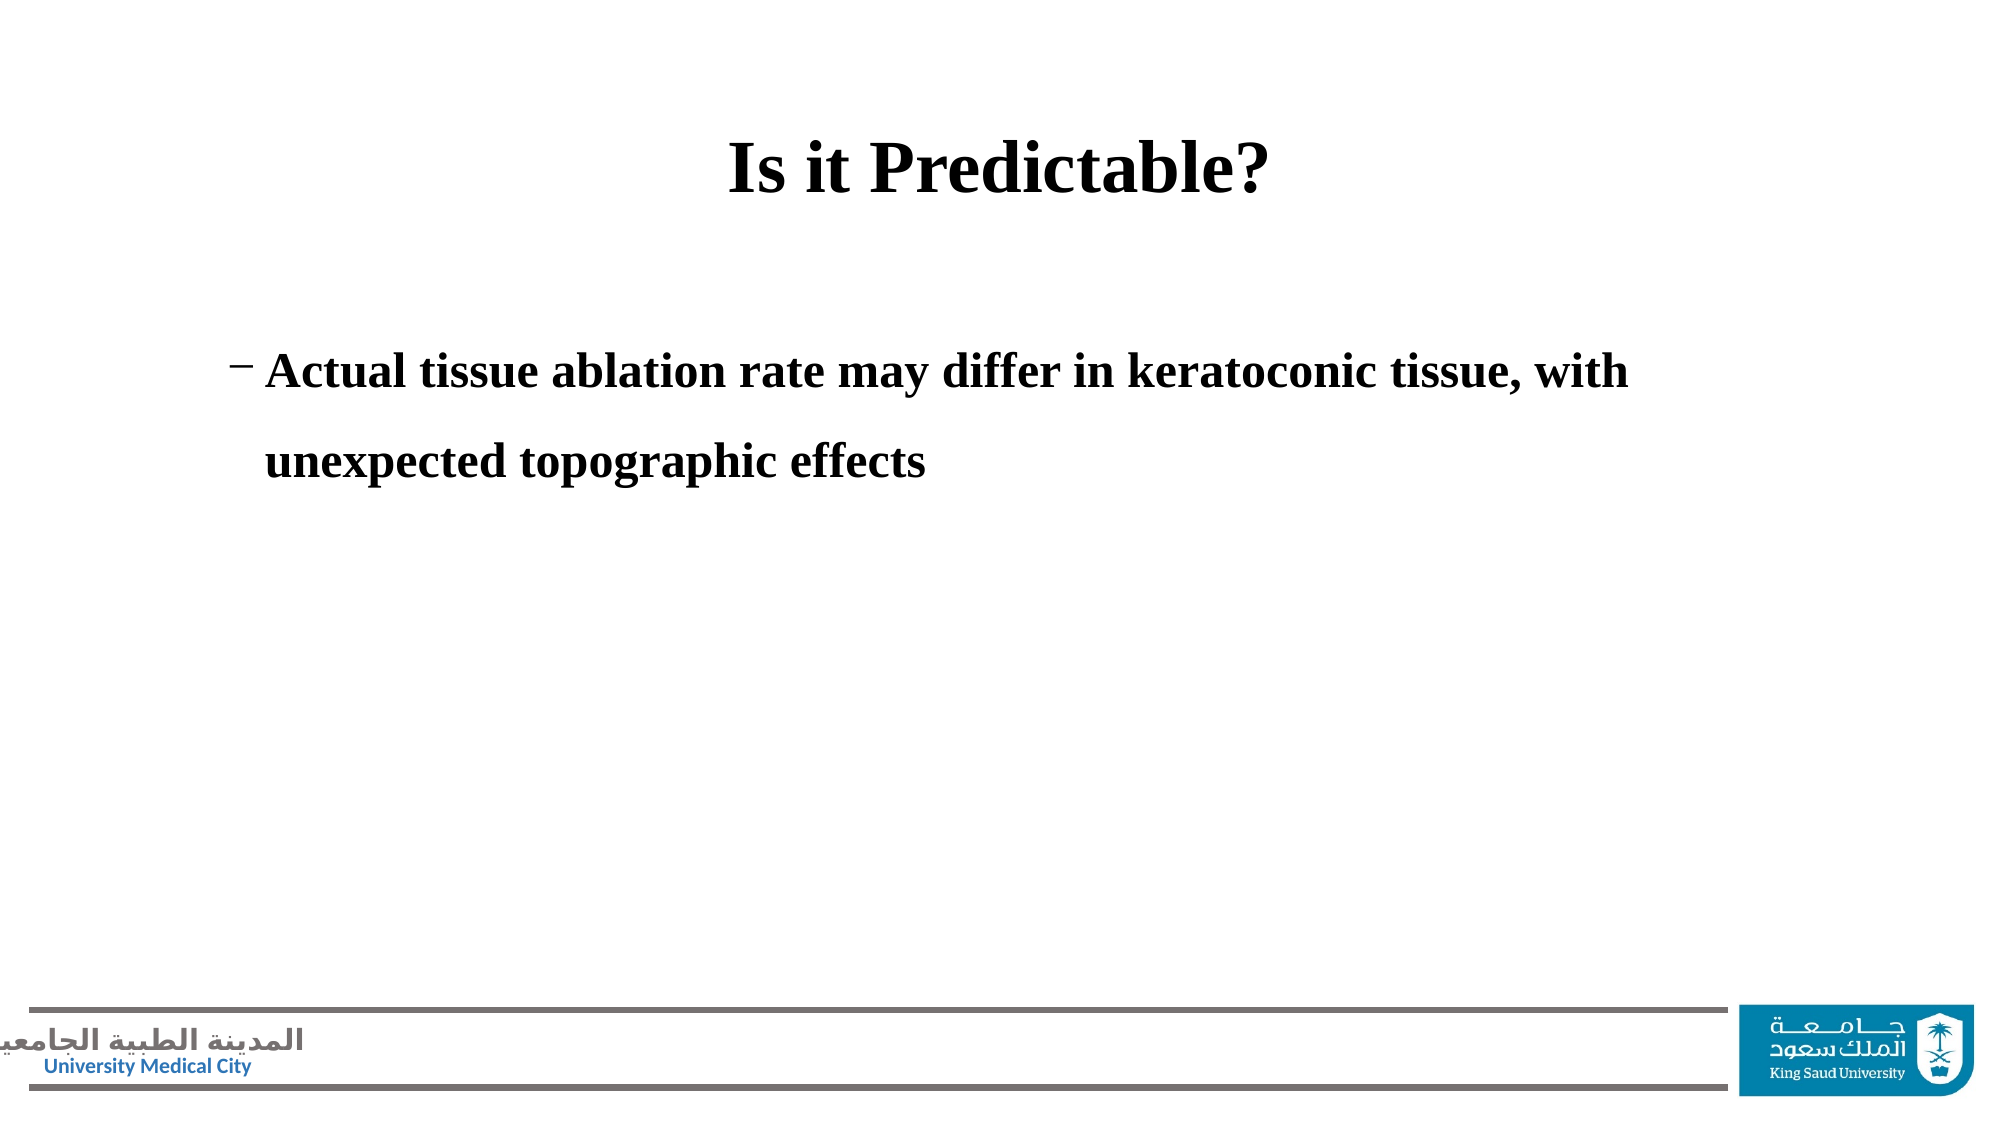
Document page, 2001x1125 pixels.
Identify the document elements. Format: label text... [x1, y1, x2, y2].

picture [1737, 1002, 1976, 1099]
text_box المدينة الطبية الجامعية [0, 1014, 331, 1044]
text_box University Medical City [0, 1044, 331, 1086]
title Is it Predictable? [137, 59, 1863, 278]
list Actual tissue ablation rate may differ in keratoconic tissue, with unexpected topographic effects [137, 299, 1863, 1014]
